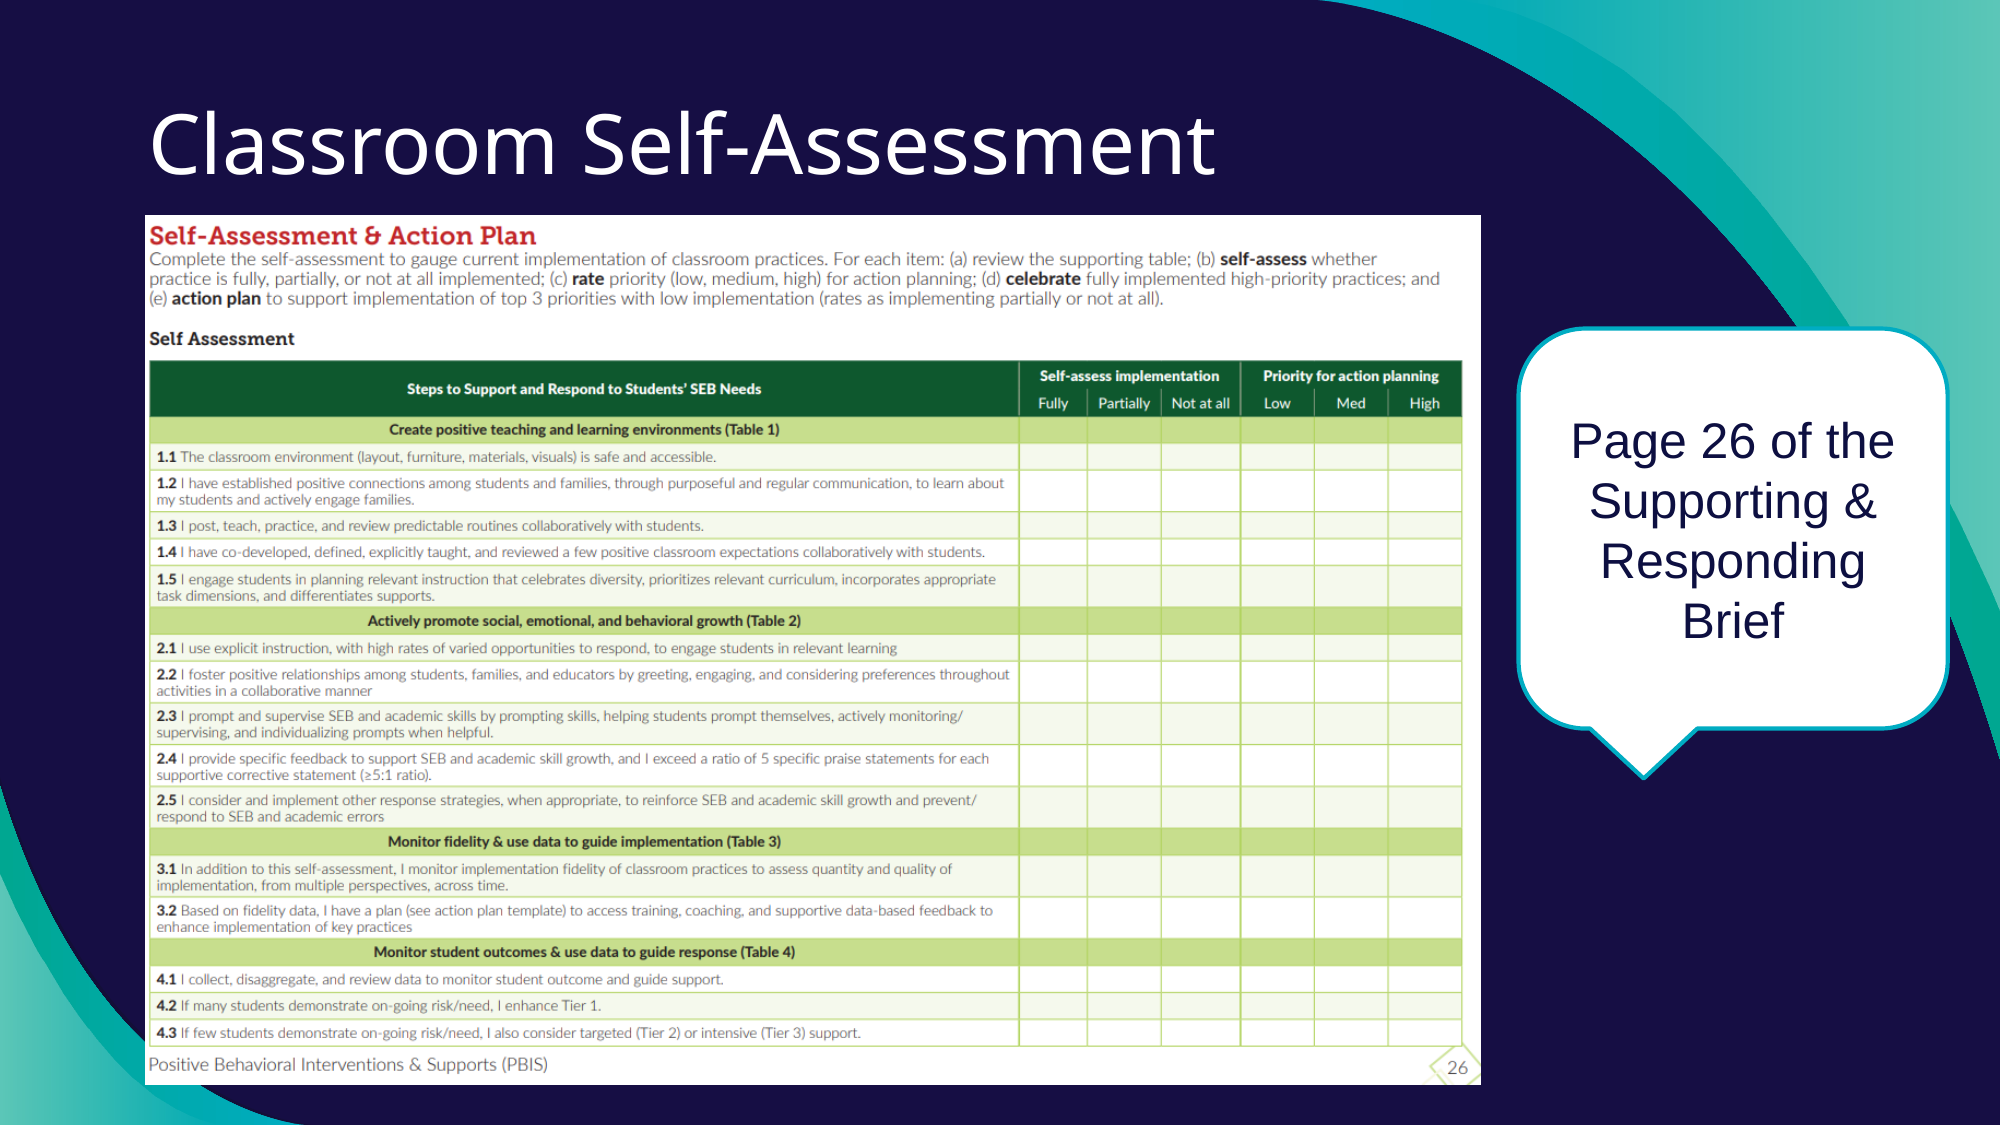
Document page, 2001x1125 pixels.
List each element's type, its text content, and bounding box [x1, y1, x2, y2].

title Classroom Self-Assessment [133, 76, 1672, 216]
picture [145, 215, 1481, 1085]
text_box Page 26 of the Supporting & Responding Brief [1516, 326, 1950, 781]
